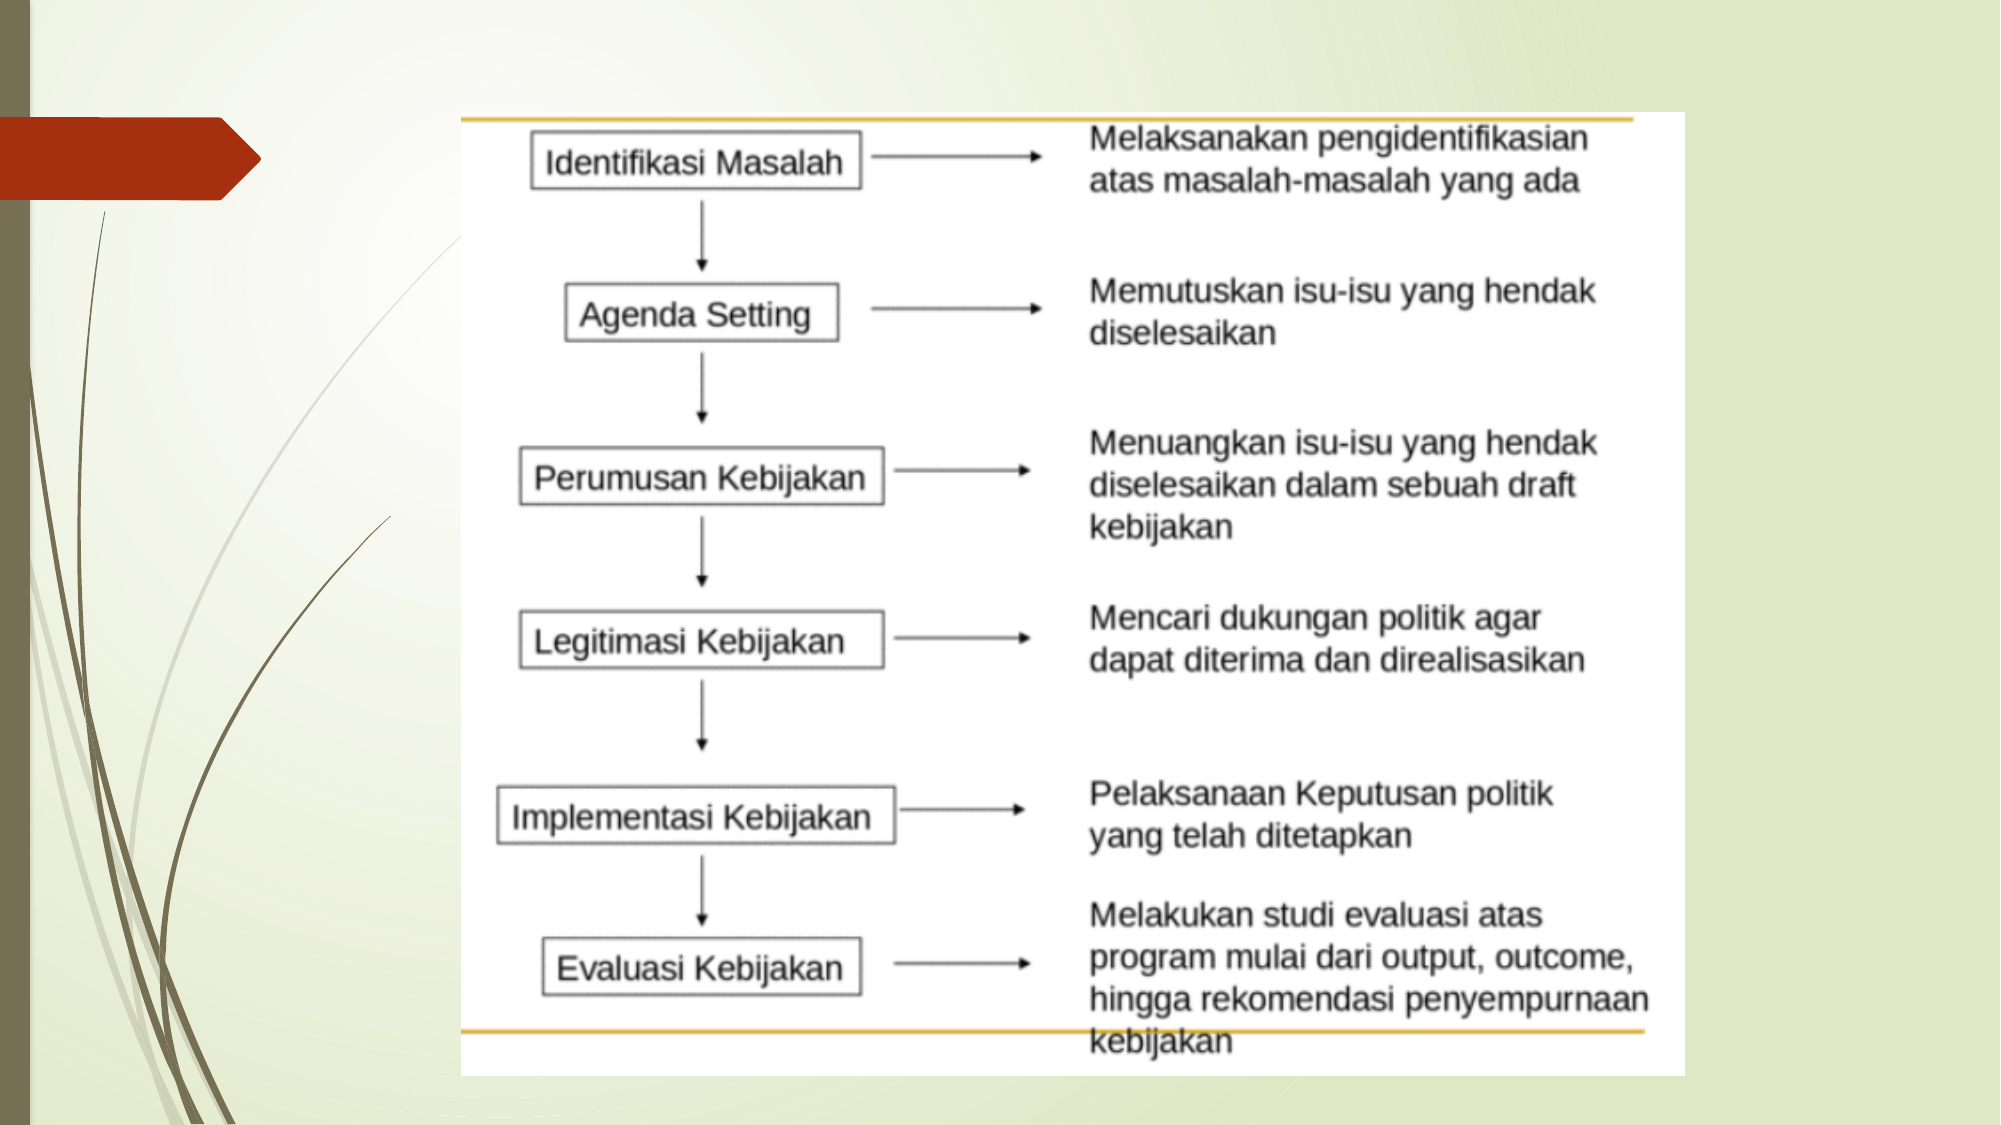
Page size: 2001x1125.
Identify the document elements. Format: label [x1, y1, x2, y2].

picture [461, 112, 1685, 1077]
